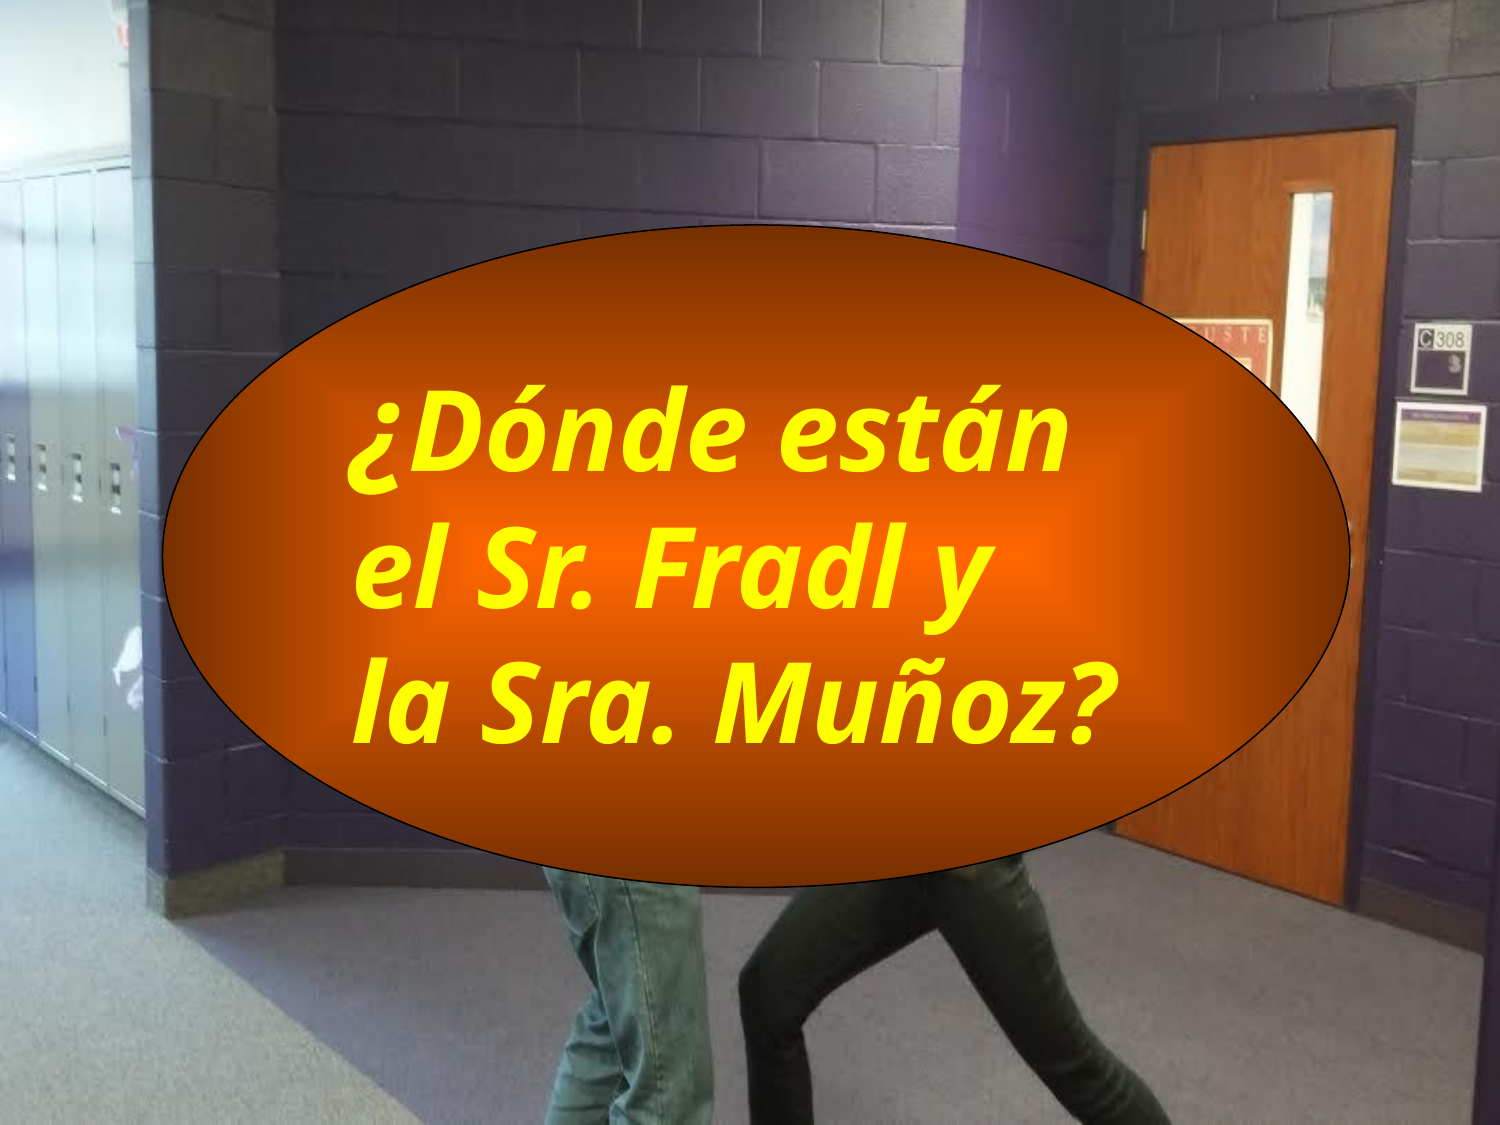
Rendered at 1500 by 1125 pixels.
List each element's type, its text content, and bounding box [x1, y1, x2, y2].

text_box ¿Dónde están el Sr. Fradl y la Sra. Muñoz? [162, 224, 1350, 888]
picture [0, 0, 1500, 1125]
